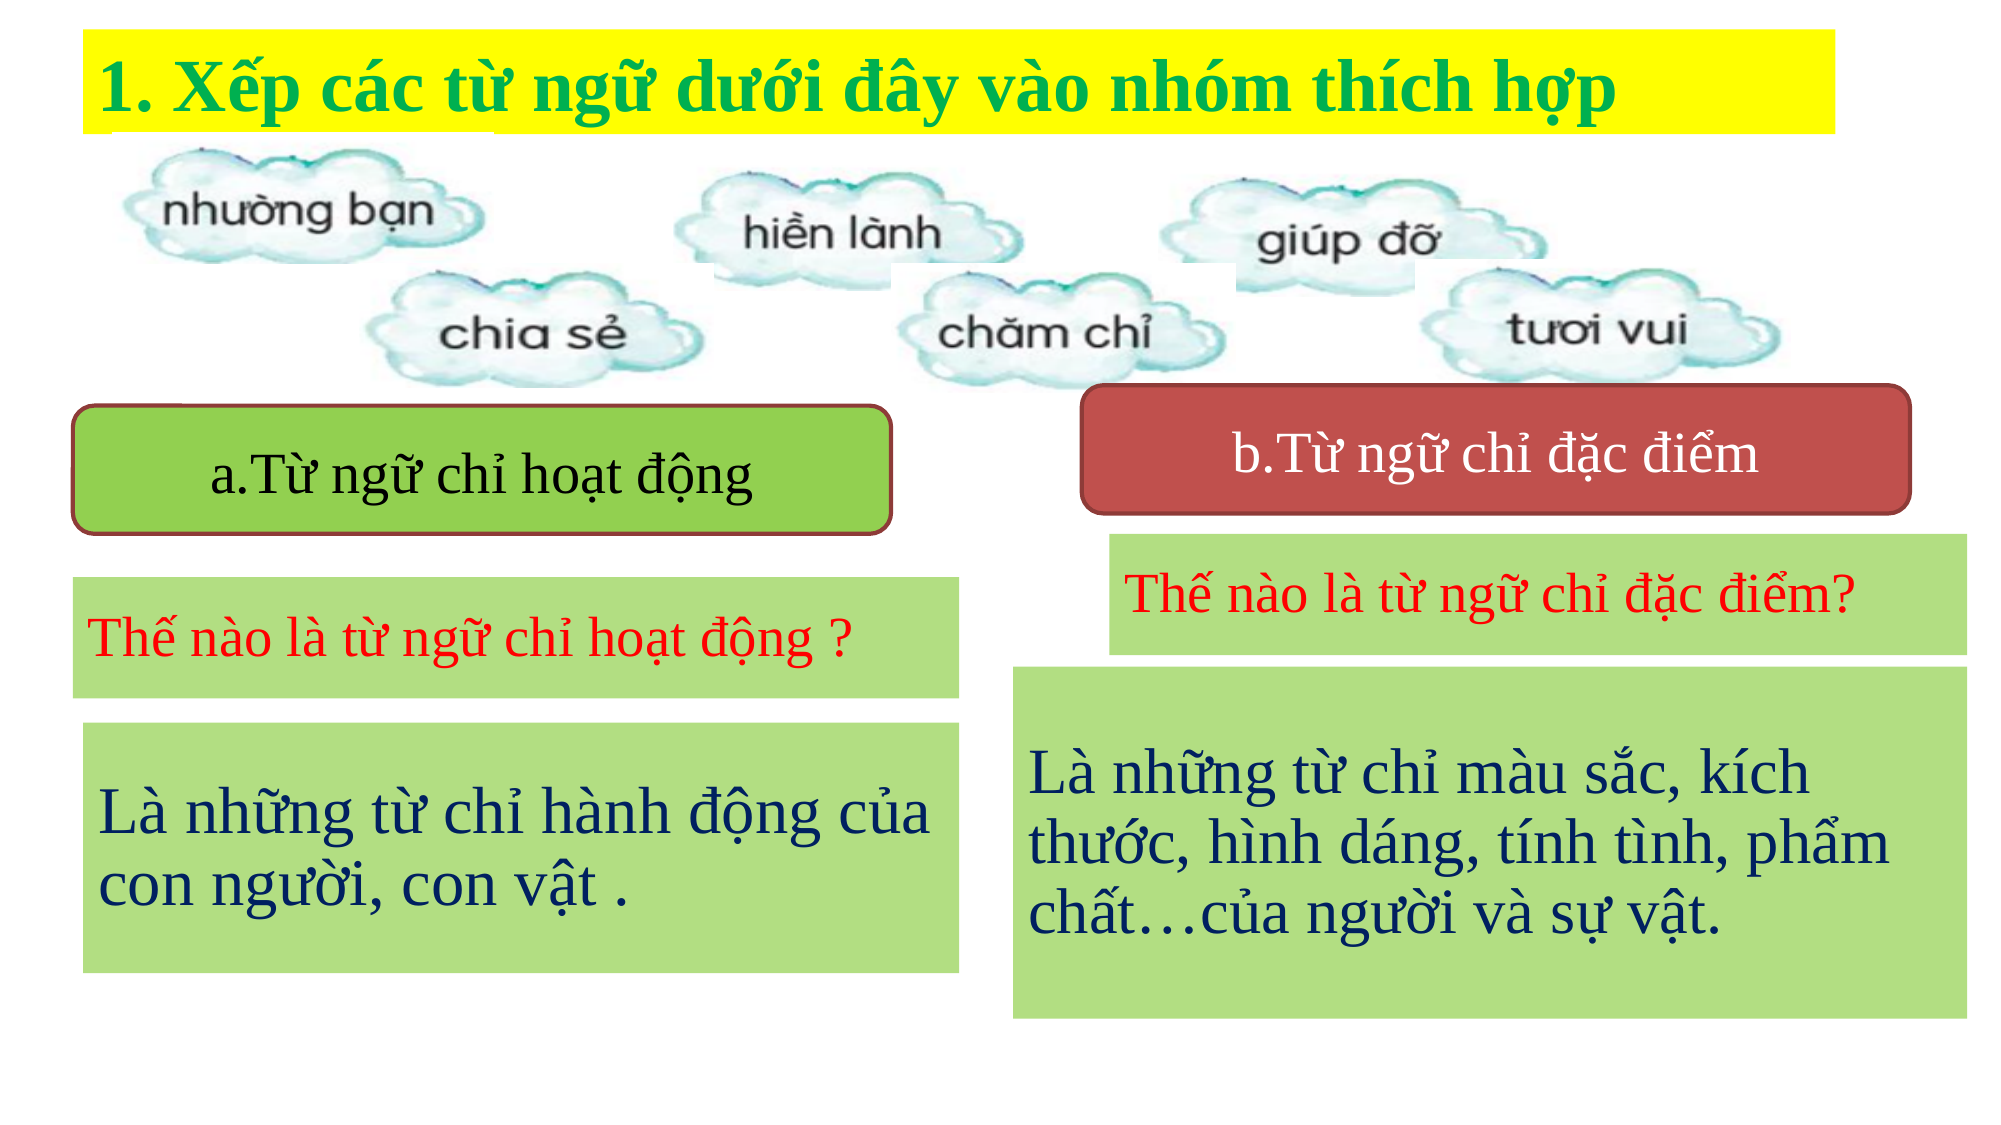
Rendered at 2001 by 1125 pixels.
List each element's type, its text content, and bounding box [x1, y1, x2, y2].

text_box Thế nào là từ ngữ chỉ đặc điểm? [1109, 533, 1968, 656]
text_box Thế nào là từ ngữ chỉ hoạt động ? [72, 577, 960, 699]
text_box Là những từ chỉ màu sắc, kích thước, hình dáng, tính tình, phẩm chất…của người và sự vật. [1013, 666, 1968, 1019]
text_box Là những từ chỉ hành động của con người, con vật . [83, 722, 960, 974]
text_box a.Từ ngữ chỉ hoạt động [70, 403, 894, 536]
picture [112, 132, 1791, 394]
text_box 1. Xếp các từ ngữ dưới đây vào nhóm thích hợp [83, 29, 1836, 135]
text_box b.Từ ngữ chỉ đặc điểm [1079, 383, 1913, 516]
